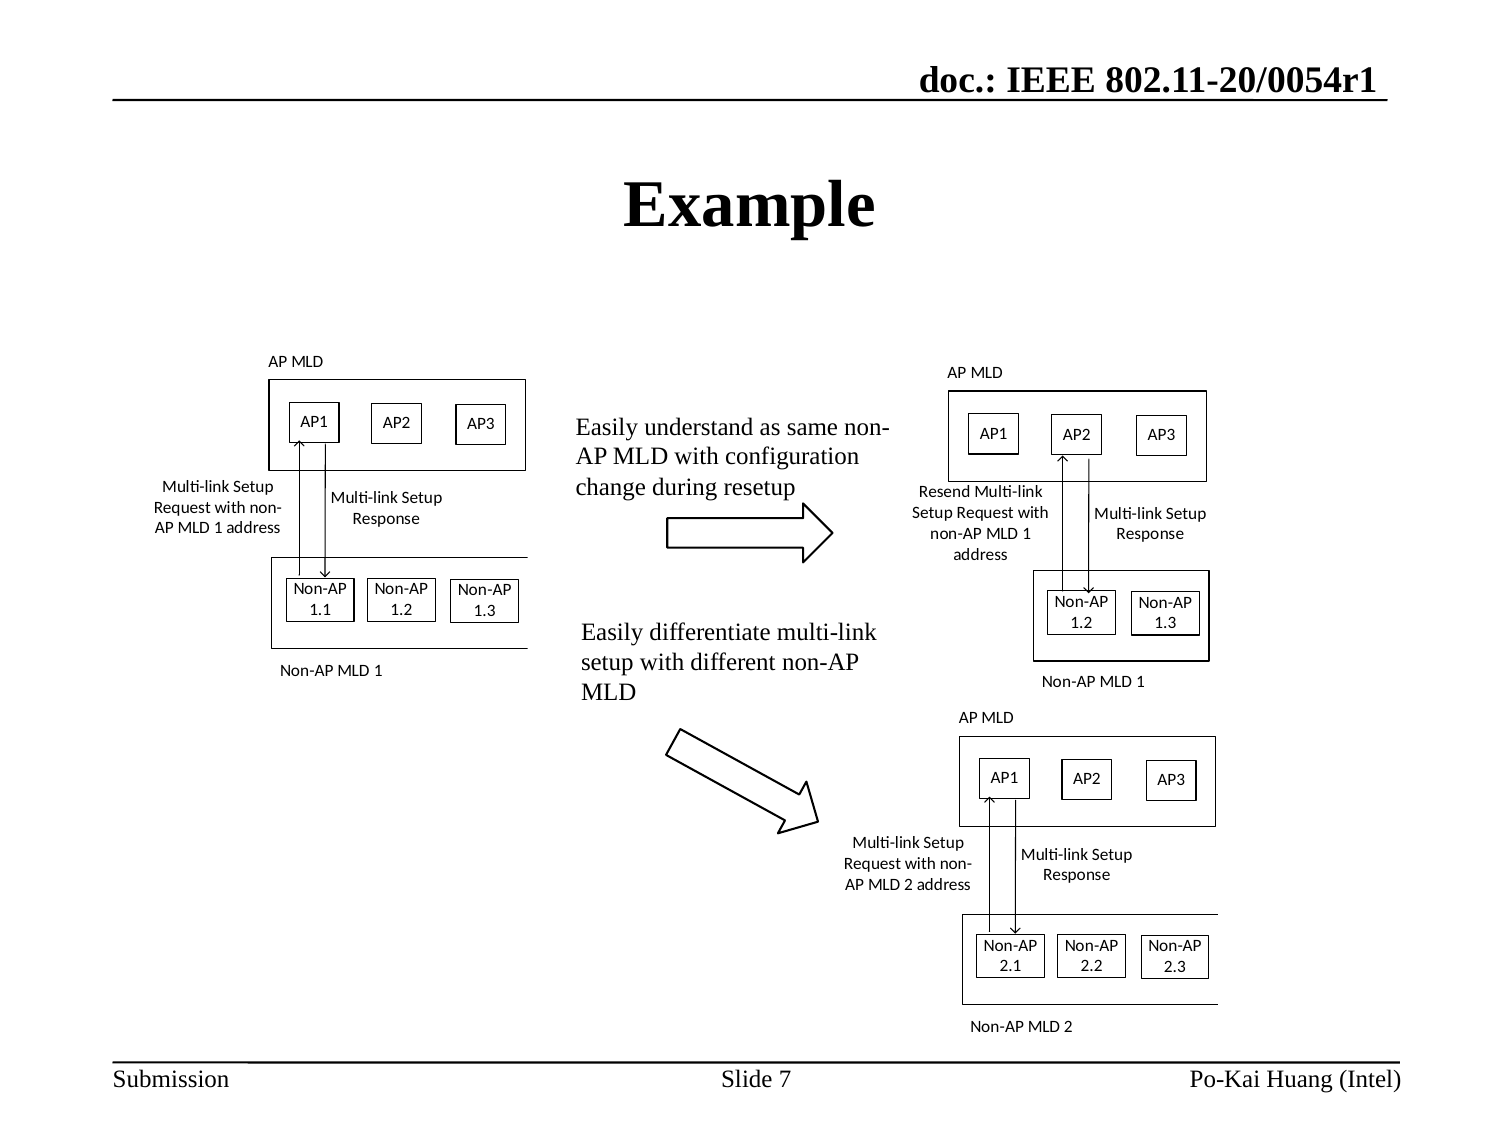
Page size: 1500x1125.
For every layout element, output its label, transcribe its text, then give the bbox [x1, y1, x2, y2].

title Example [112, 112, 1388, 288]
footer Po-Kai Huang (Intel) [1186, 1061, 1402, 1093]
picture [835, 702, 1219, 1046]
slide_number Slide 7 [712, 1061, 800, 1093]
picture [903, 357, 1219, 700]
picture [144, 346, 528, 689]
text_box Easily differentiate multi-link setup with different non-AP MLD [566, 608, 898, 714]
text_box [667, 508, 833, 563]
text_box Easily understand as same non-AP MLD with configuration change during resetup [560, 402, 898, 508]
text_box [666, 729, 819, 834]
